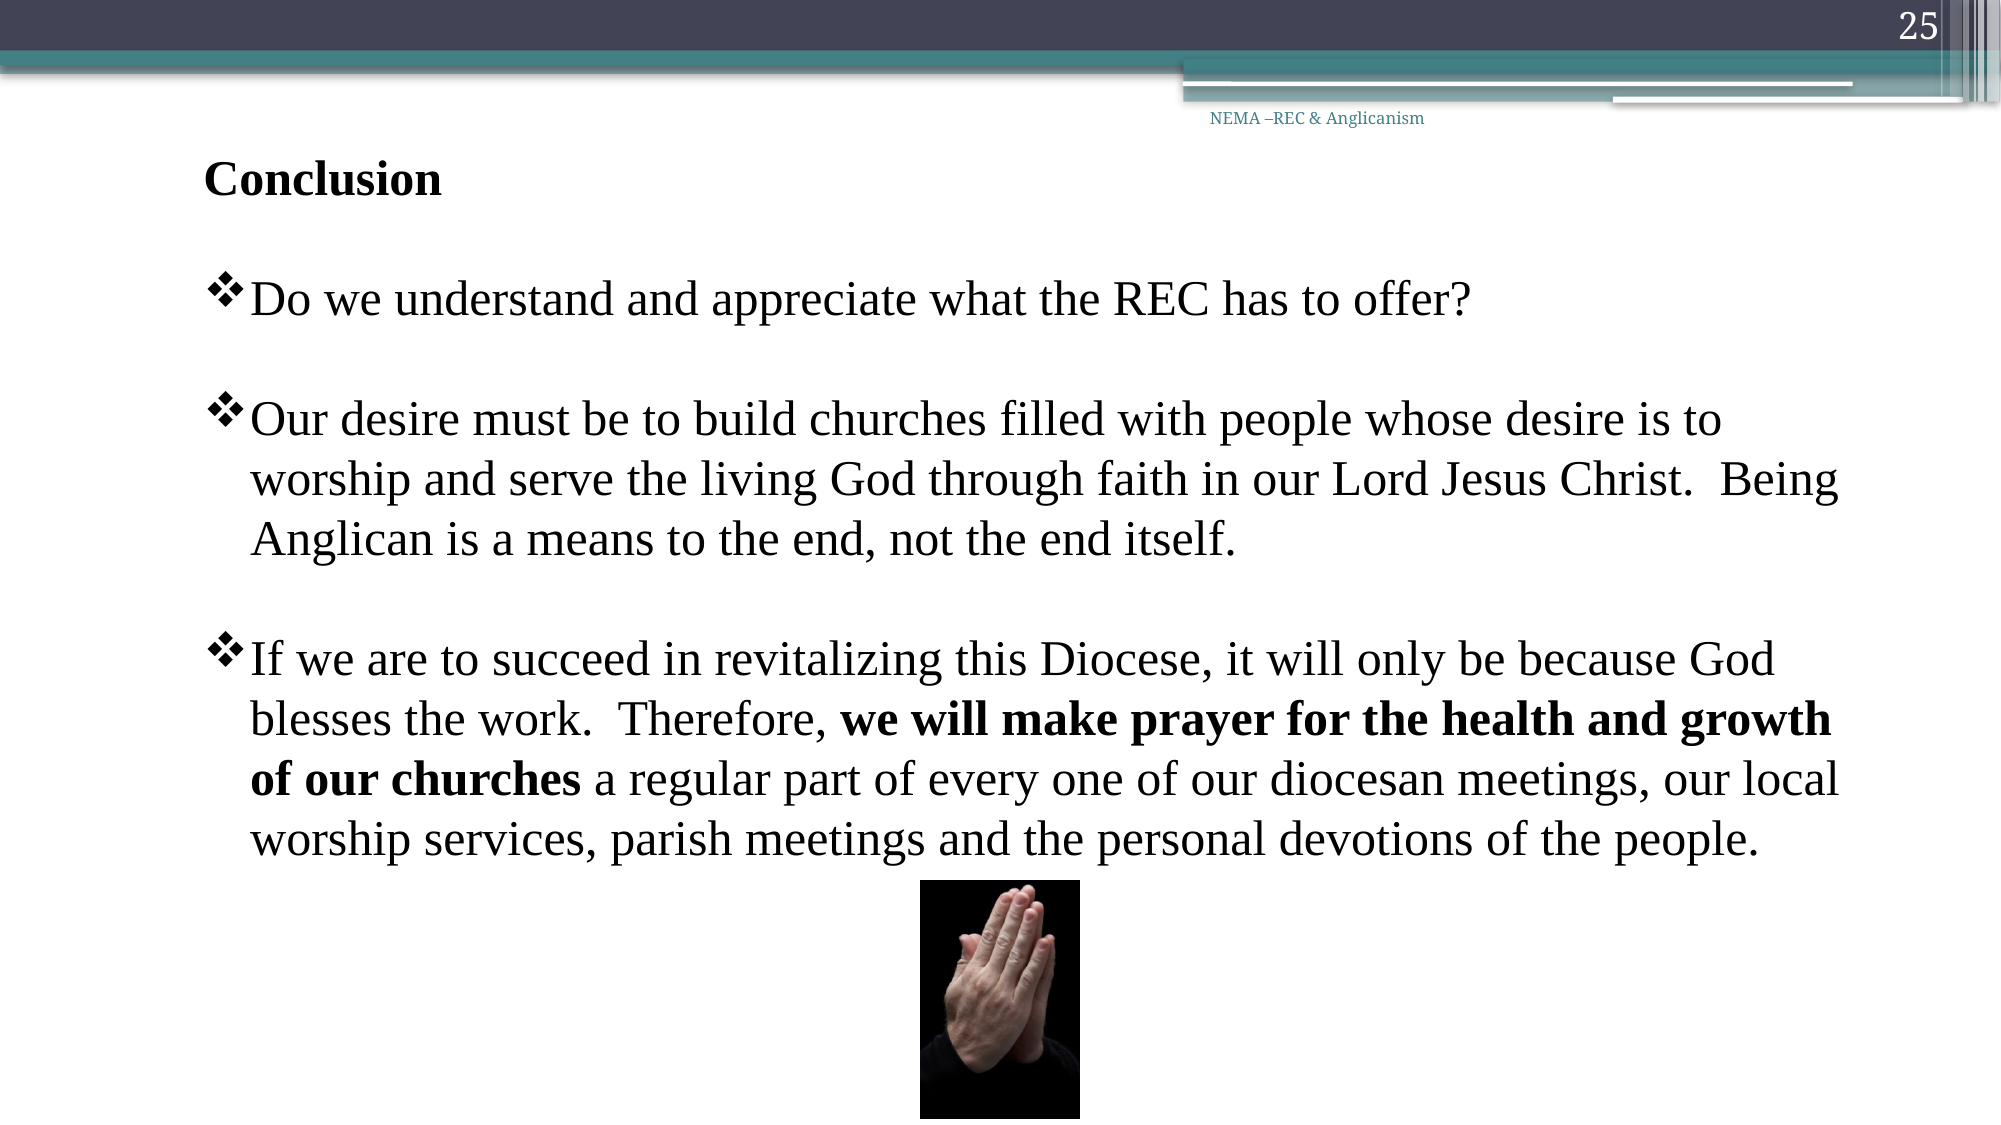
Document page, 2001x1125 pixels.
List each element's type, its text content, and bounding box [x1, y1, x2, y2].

text_box Conclusion Do we understand and appreciate what the REC has to offer? Our desire must be to build churches filled with people whose desire is to worship and serve the living God through faith in our Lord Jesus Christ. Being Anglican is a means to the end, not the end itself. If we are to succeed in revitalizing this Diocese, it will only be because God blesses the work. Therefore, we will make prayer for the health and growth of our churches a regular part of every one of our diocesan meetings, our local worship services, parish meetings and the personal devotions of the people. [188, 137, 1872, 873]
picture [919, 879, 1081, 1119]
slide_number 25 [1788, 0, 1955, 61]
footer NEMA –REC & Anglicanism [1149, 100, 1440, 137]
